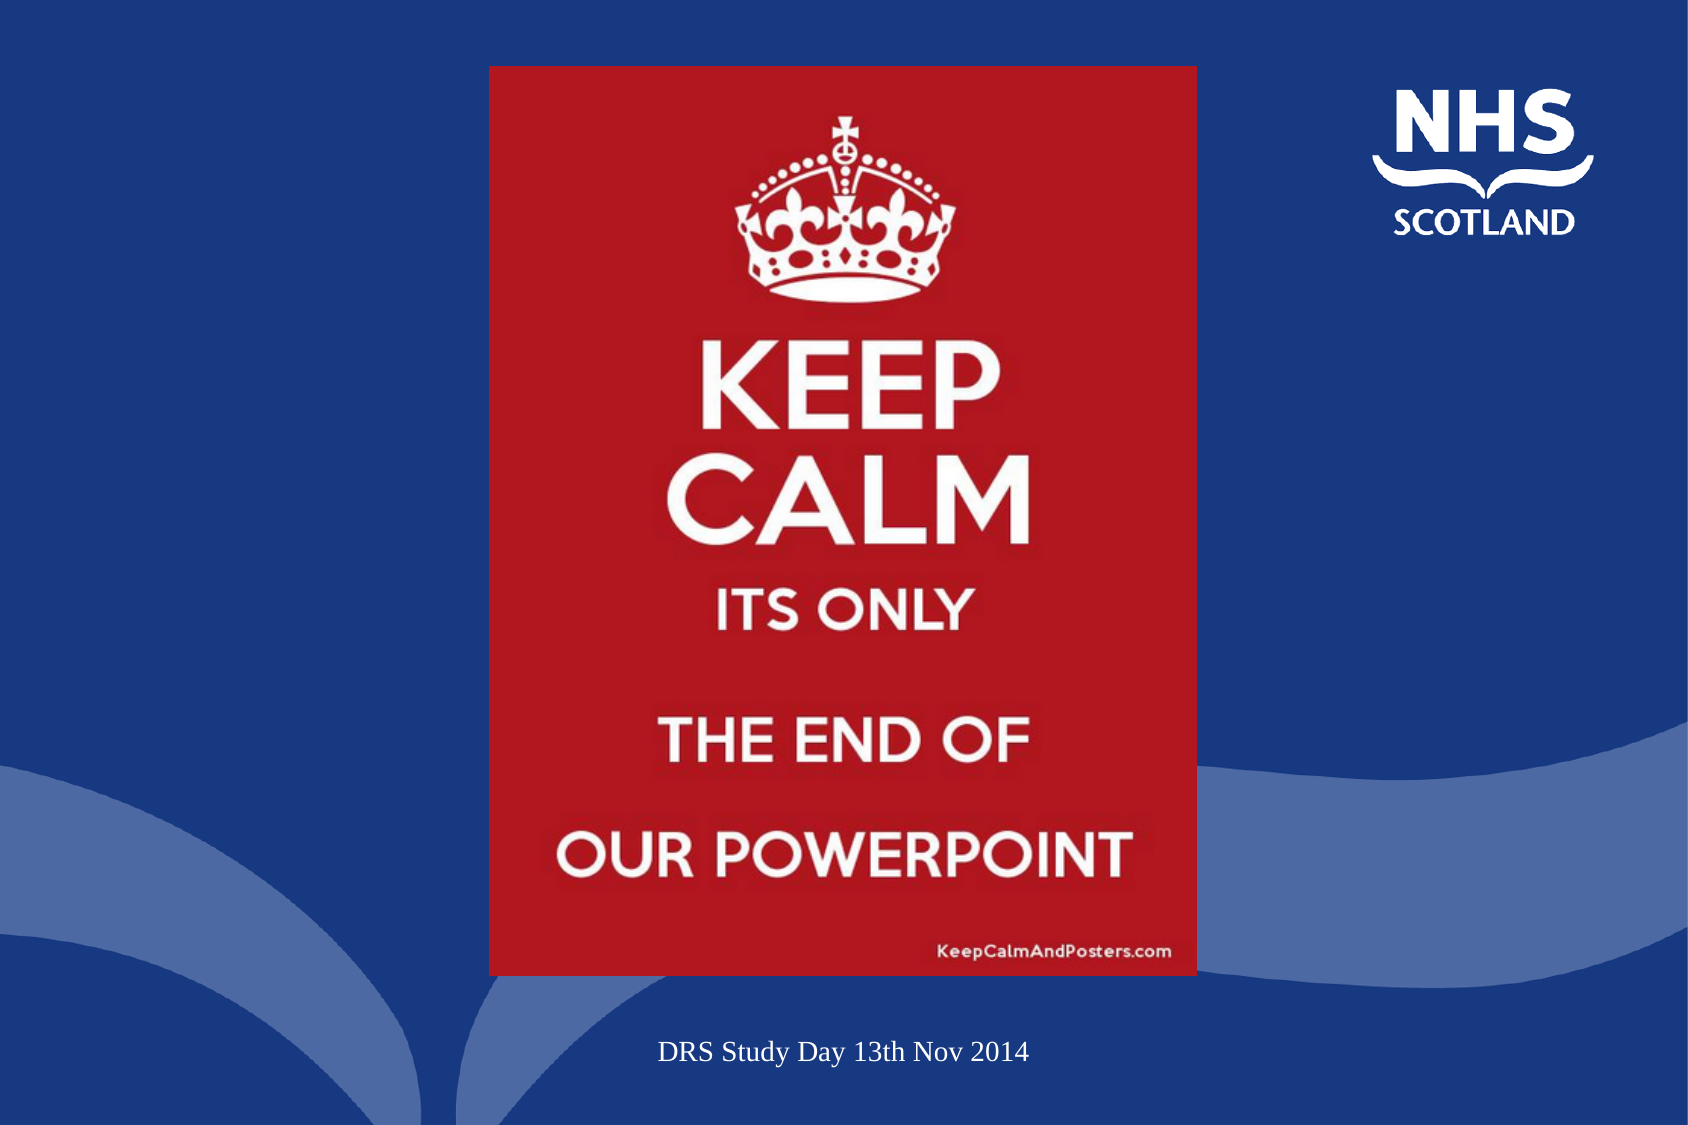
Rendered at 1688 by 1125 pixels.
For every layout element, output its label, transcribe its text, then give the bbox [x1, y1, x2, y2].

picture [489, 66, 1198, 976]
footer DRS Study Day 13th Nov 2014 [576, 1024, 1112, 1101]
